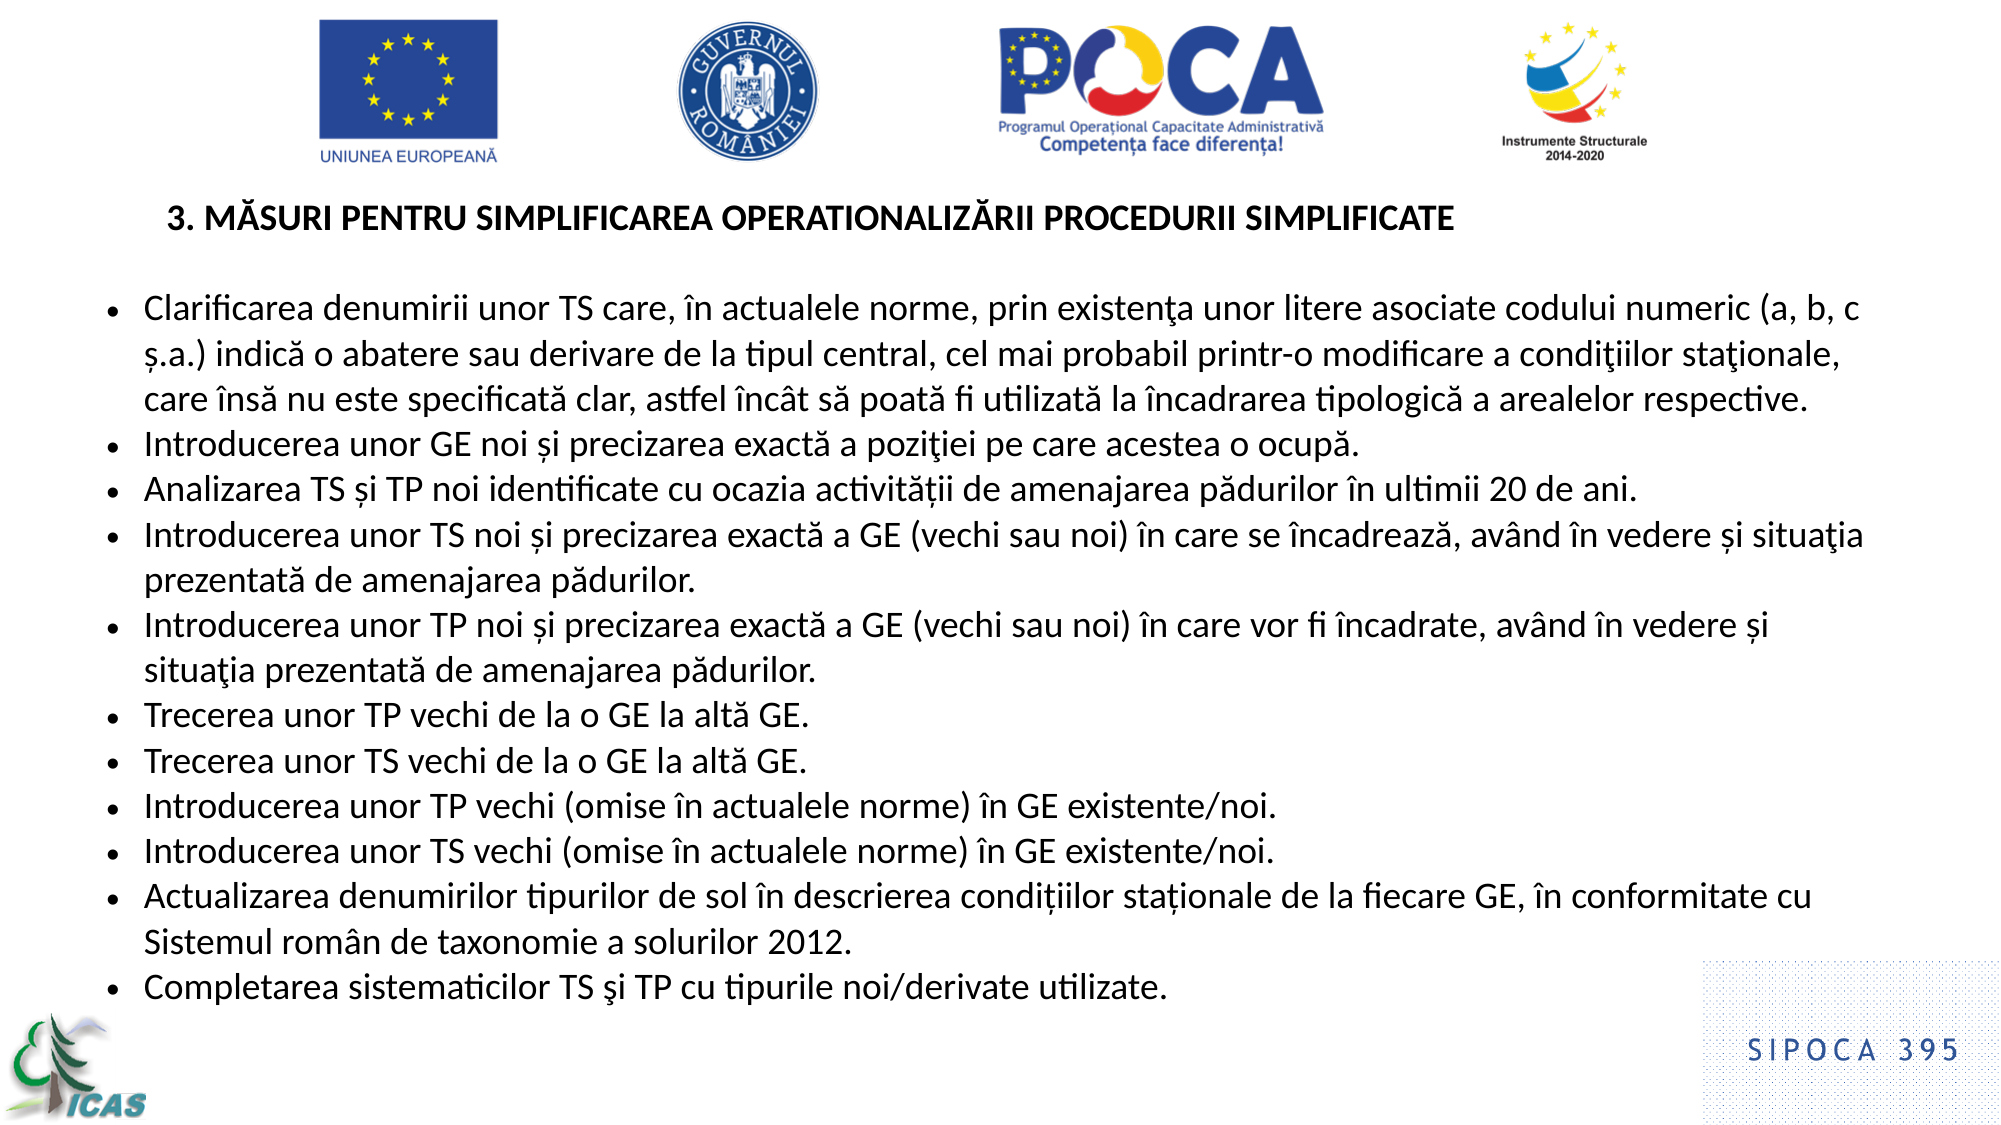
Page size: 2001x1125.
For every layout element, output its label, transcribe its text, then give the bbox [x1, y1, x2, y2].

picture [227, 10, 1721, 188]
picture [0, 1009, 146, 1125]
text_box 3. MĂSURI PENTRU SIMPLIFICAREA OPERATIONALIZĂRII PROCEDURII SIMPLIFICATE Clarificarea denumirii unor TS care, în actualele norme, prin existenţa unor litere asociate codului numeric (a, b, c ș.a.) indică o abatere sau derivare de la tipul central, cel mai probabil printr-o modificare a condiţiilor staţionale, care însă nu este specificată clar, astfel încât să poată fi utilizată la încadrarea tipologică a arealelor respective. Introducerea unor GE noi și precizarea exactă a poziţiei pe care acestea o ocupă. Analizarea TS și TP noi identificate cu ocazia activității de amenajarea pădurilor în ultimii 20 de ani. Introducerea unor TS noi și precizarea exactă a GE (vechi sau noi) în care se încadrează, având în vedere și situaţia prezentată de amenajarea pădurilor. Introducerea unor TP noi și precizarea exactă a GE (vechi sau noi) în care vor fi încadrate, având în vedere și situaţia prezentată de amenajarea pădurilor. Trecerea unor TP vechi de la o GE la altă GE. Trecerea unor TS vechi de la o GE la altă GE. Introducerea unor TP vechi (omise în actualele norme) în GE existente/noi. Introducerea unor TS vechi (omise în actualele norme) în GE existente/noi. Actualizarea denumirilor tipurilor de sol în descrierea condițiilor staționale de la fiecare GE, în conformitate cu Sistemul român de taxonomie a solurilor 2012. Completarea sistematicilor TS şi TP cu tipurile noi/derivate utilizate. [91, 187, 1885, 1085]
picture [1701, 961, 2000, 1125]
